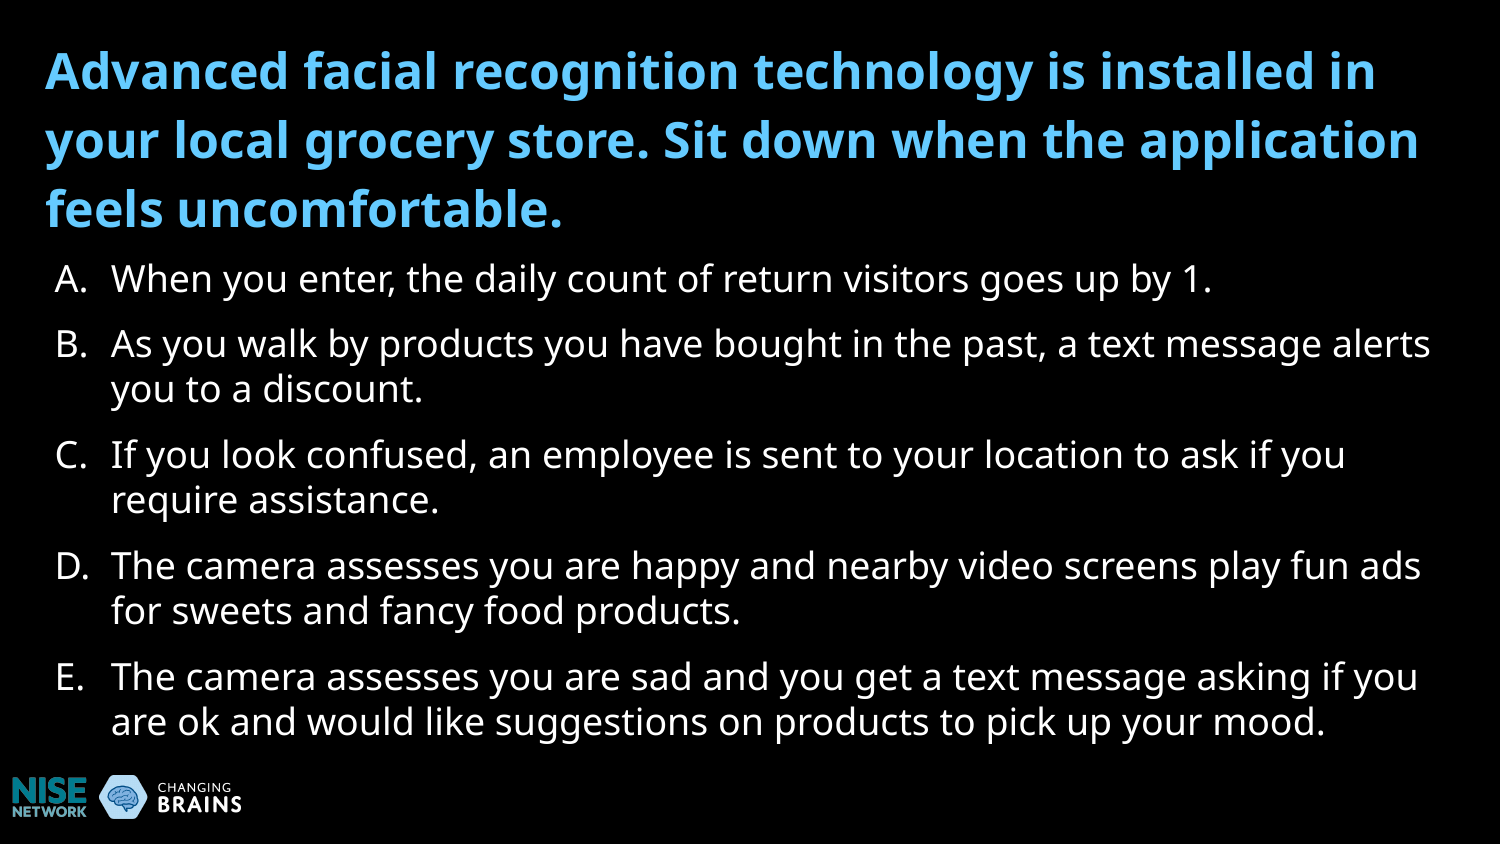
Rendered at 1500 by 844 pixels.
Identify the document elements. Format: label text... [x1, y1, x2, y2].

picture [10, 775, 89, 819]
text_box When you enter, the daily count of return visitors goes up by 1. As you walk by products you have bought in the past, a text message alerts you to a discount. If you look confused, an employee is sent to your location to ask if you require assistance. The camera assesses you are happy and nearby video screens play fun ads for sweets and fancy food products. The camera assesses you are sad and you get a text message asking if you are ok and would like suggestions on products to pick up your mood. [20, 239, 1480, 723]
picture [99, 775, 241, 819]
text_box Advanced facial recognition technology is installed in your local grocery store. Sit down when the application feels uncomfortable. [30, 19, 1489, 252]
